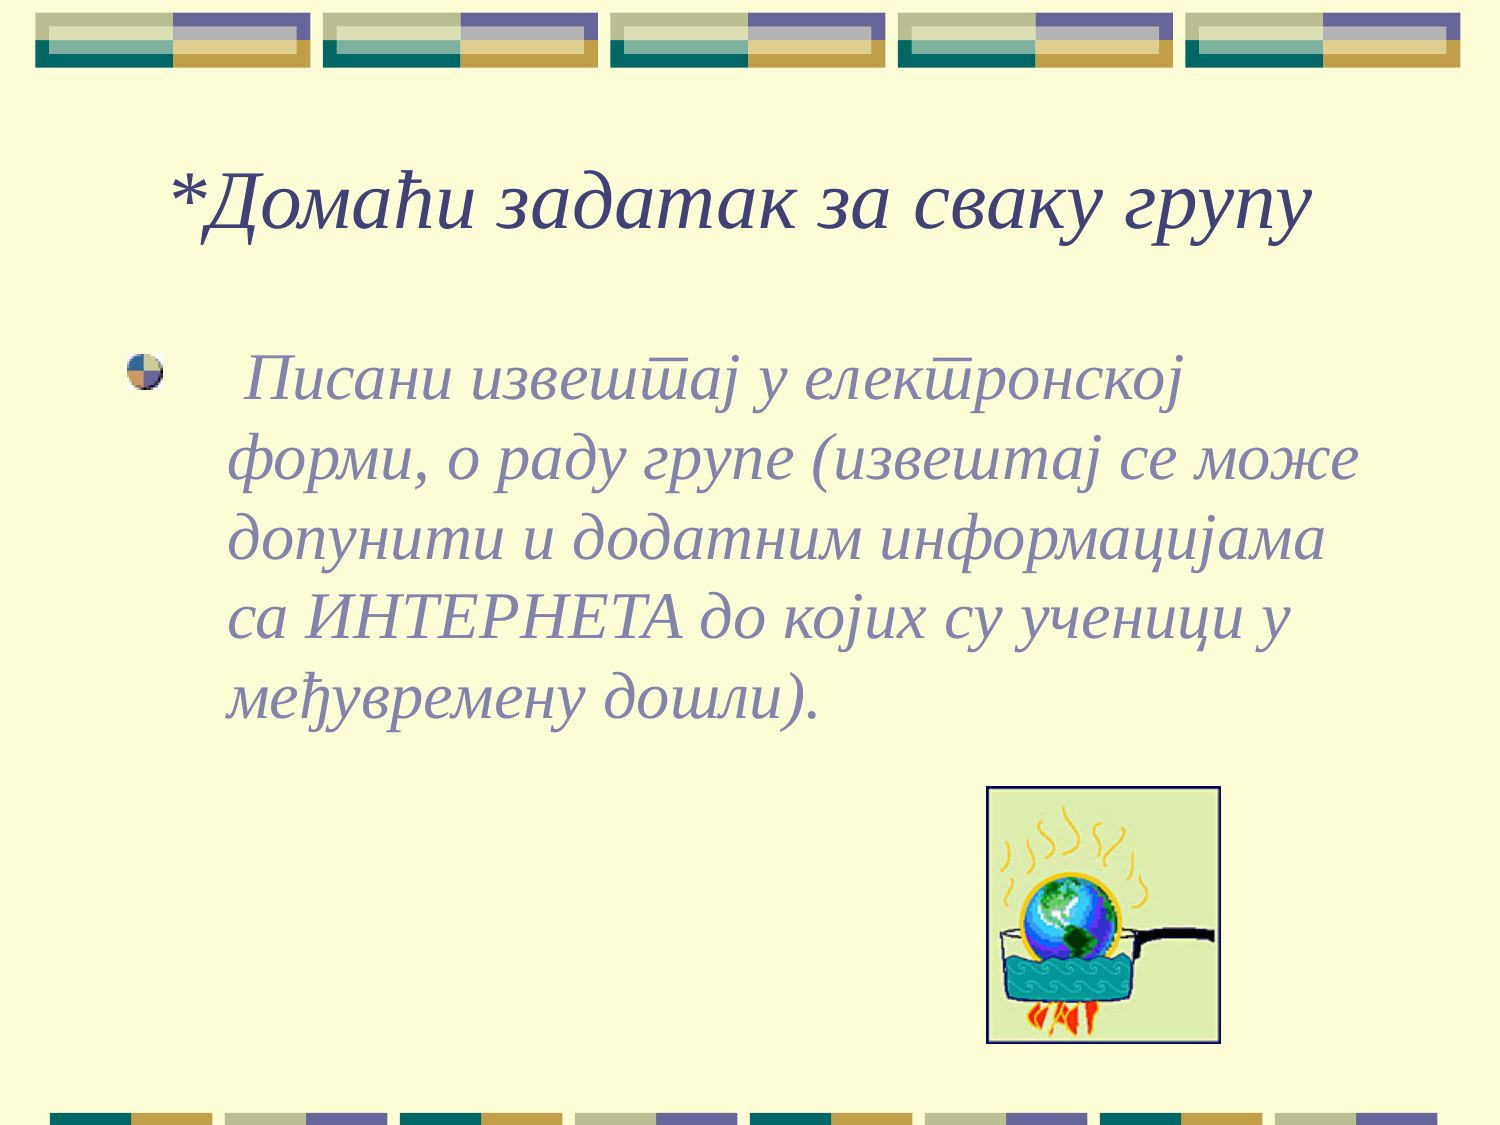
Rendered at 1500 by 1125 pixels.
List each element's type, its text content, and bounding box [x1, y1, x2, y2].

picture [127, 354, 163, 390]
list Писани извештај у електронској форми, о раду групе (извештај се може допунити и додатним информацијама са ИНТЕРНЕТА до којих су ученици у међувремену дошли). [112, 324, 1388, 1001]
picture [985, 786, 1221, 1044]
title *Домаћи задатак за сваку групу [111, 101, 1388, 290]
